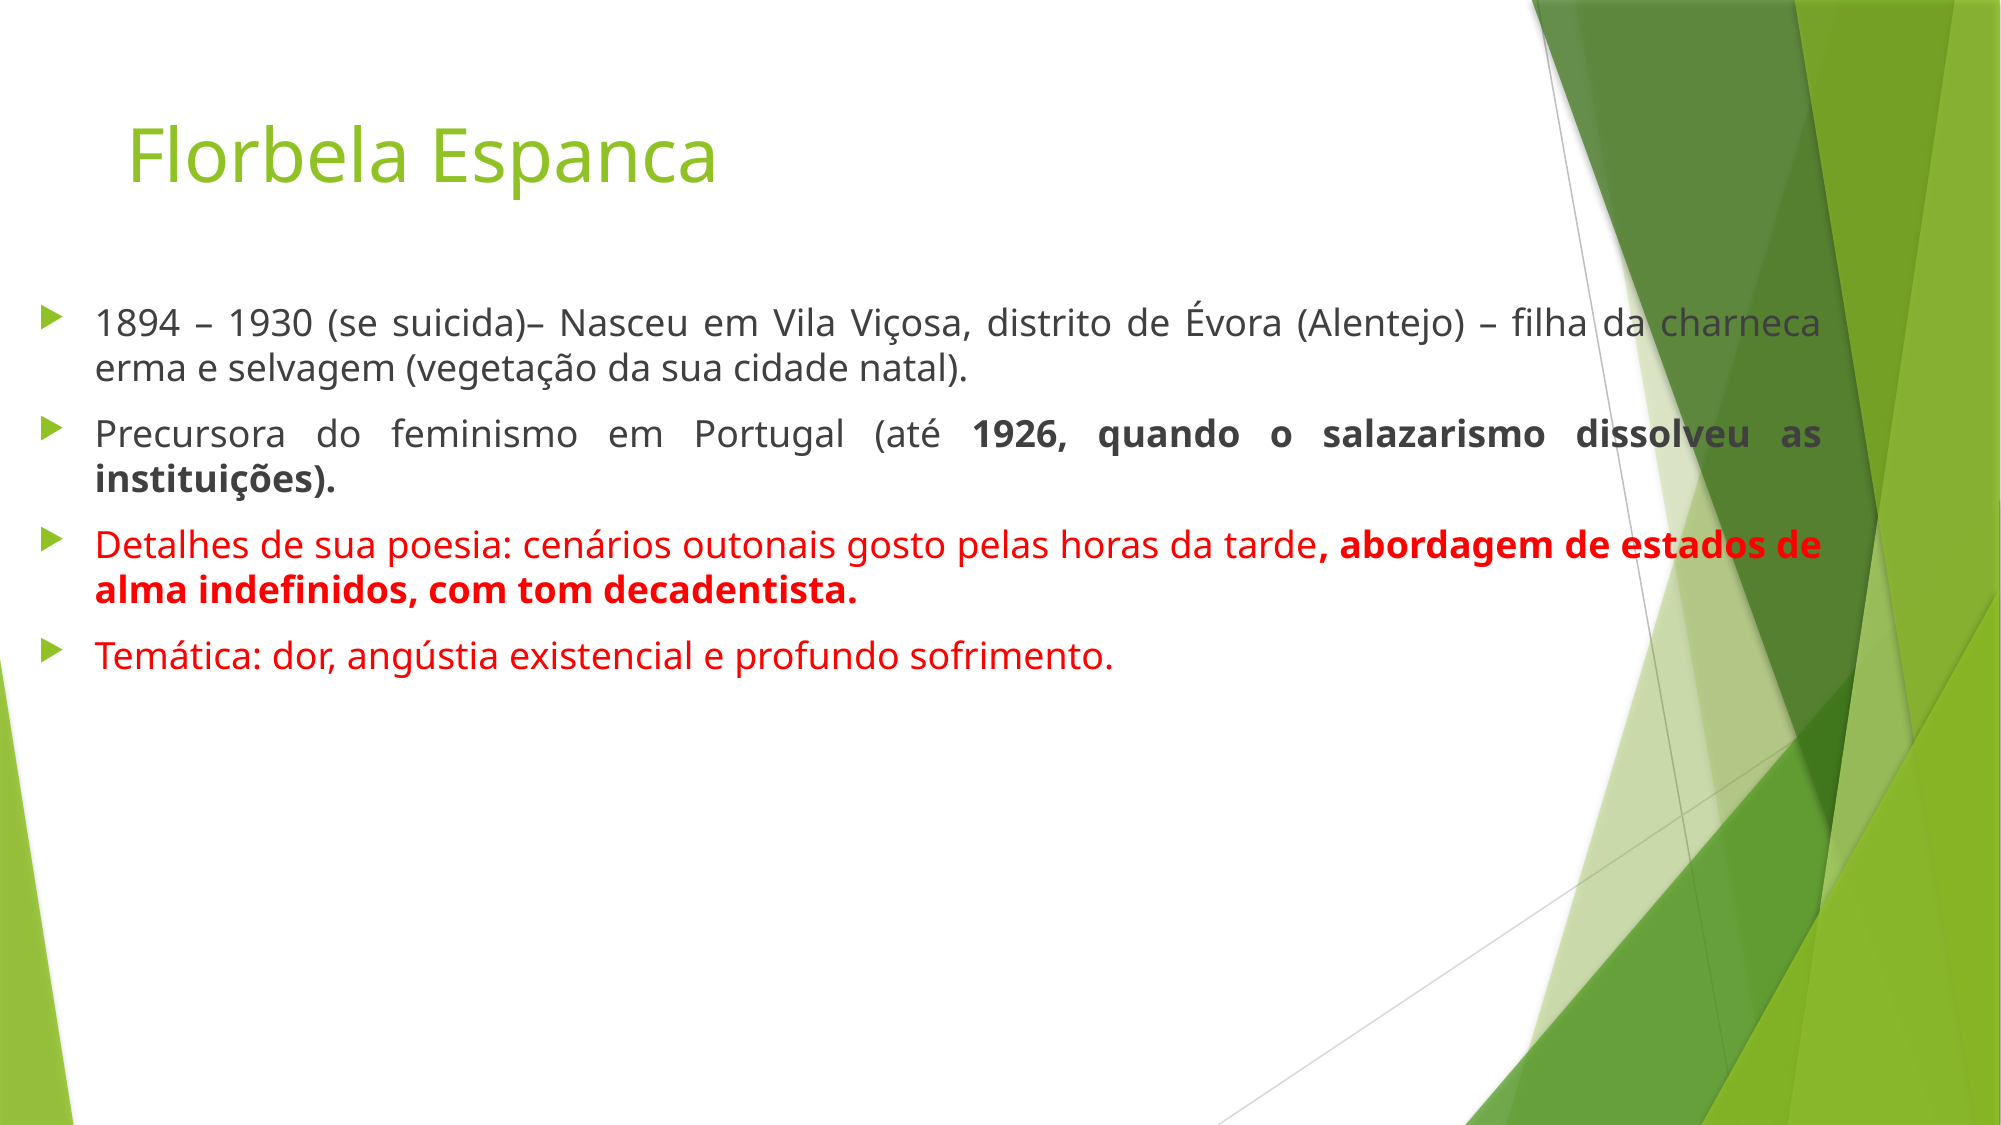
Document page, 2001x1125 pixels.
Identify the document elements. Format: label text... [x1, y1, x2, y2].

list 1894 – 1930 (se suicida)– Nasceu em Vila Viçosa, distrito de Évora (Alentejo) – filha da charneca erma e selvagem (vegetação da sua cidade natal). Precursora do feminismo em Portugal (até 1926, quando o salazarismo dissolveu as instituições). Detalhes de sua poesia: cenários outonais gosto pelas horas da tarde, abordagem de estados de alma indefinidos, com tom decadentista. Temática: dor, angústia existencial e profundo sofrimento. [23, 291, 1838, 883]
title Florbela Espanca [111, 99, 1522, 291]
